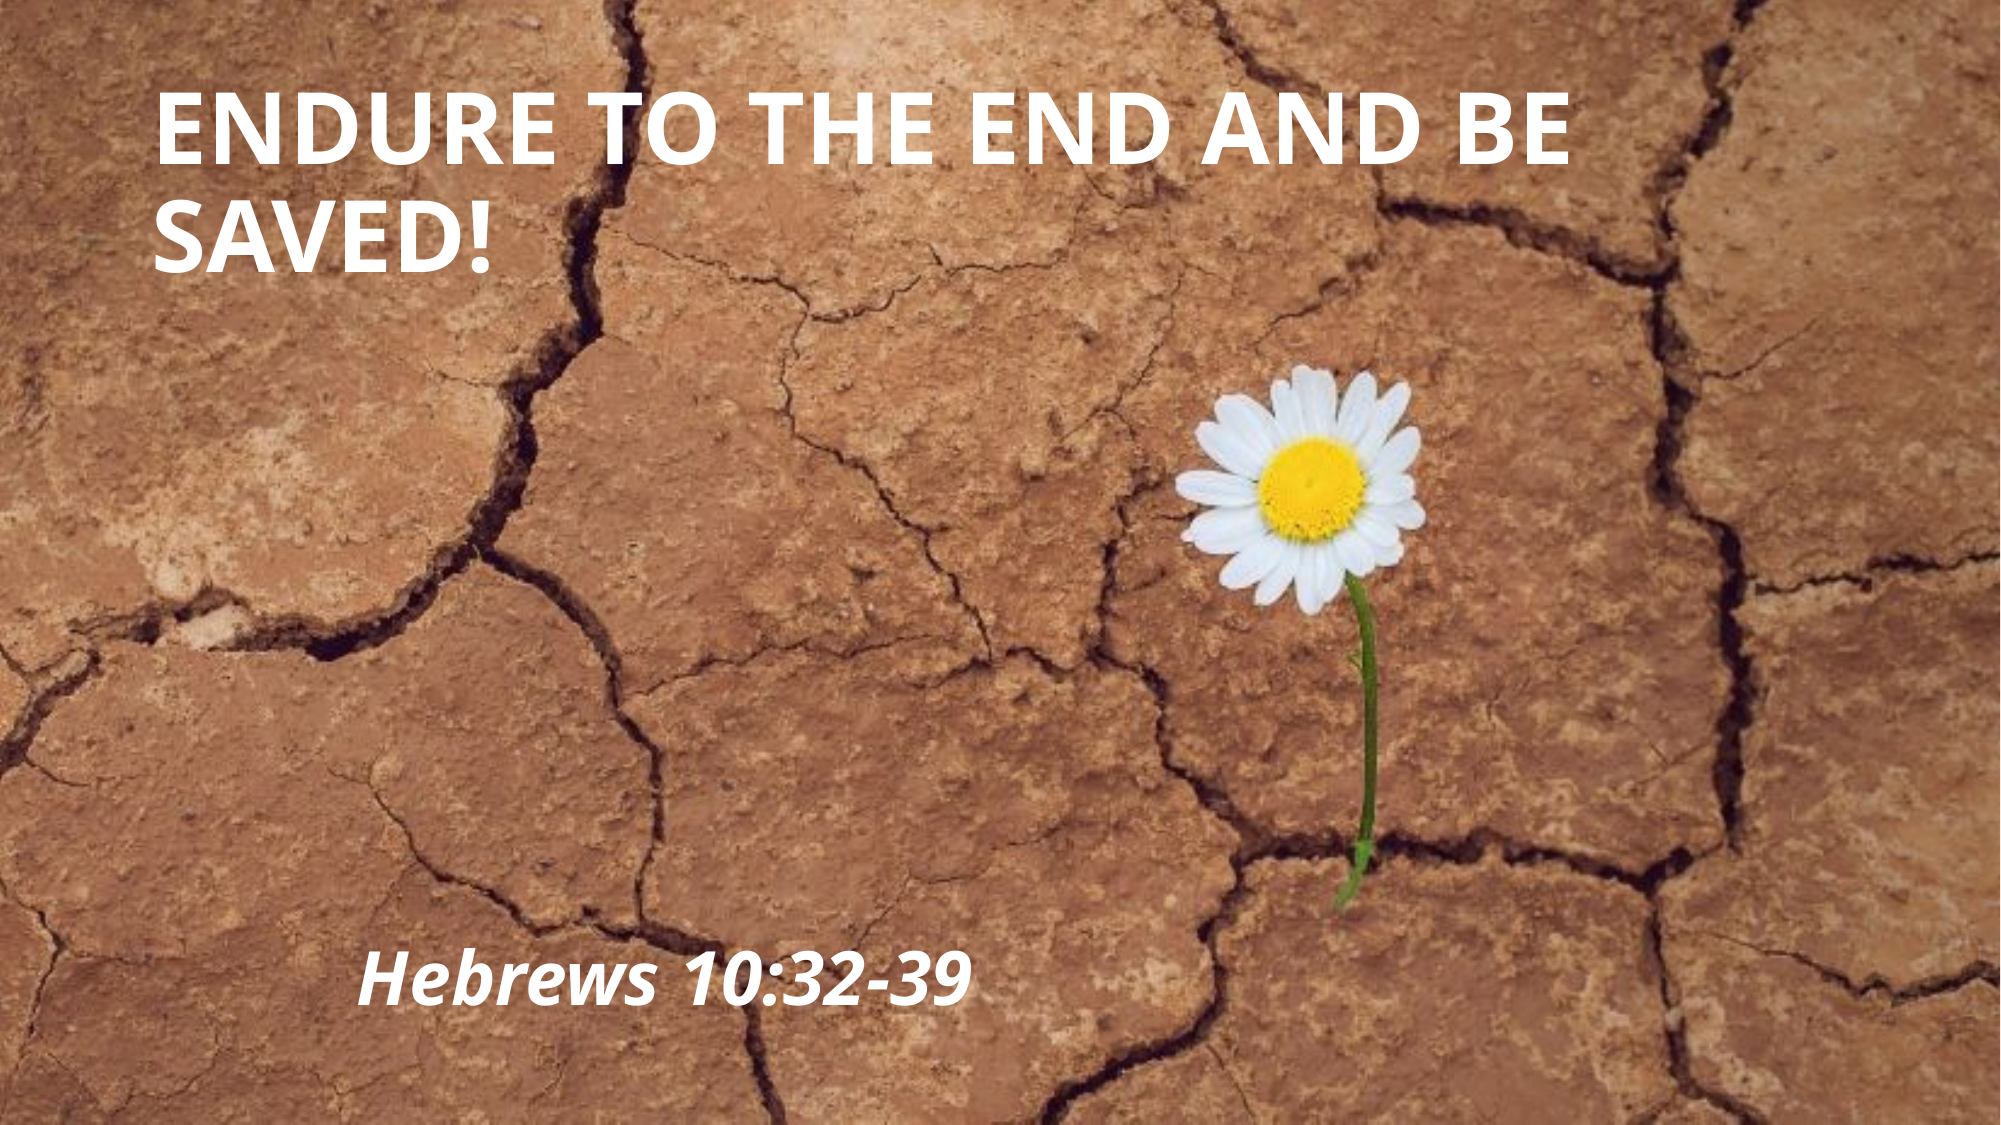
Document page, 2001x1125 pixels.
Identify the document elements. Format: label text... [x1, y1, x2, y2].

subtitle Hebrews 10:32-39 [341, 933, 1205, 1046]
picture [0, 0, 2001, 1125]
title Endure to the end and be saved! [136, 2, 1687, 303]
